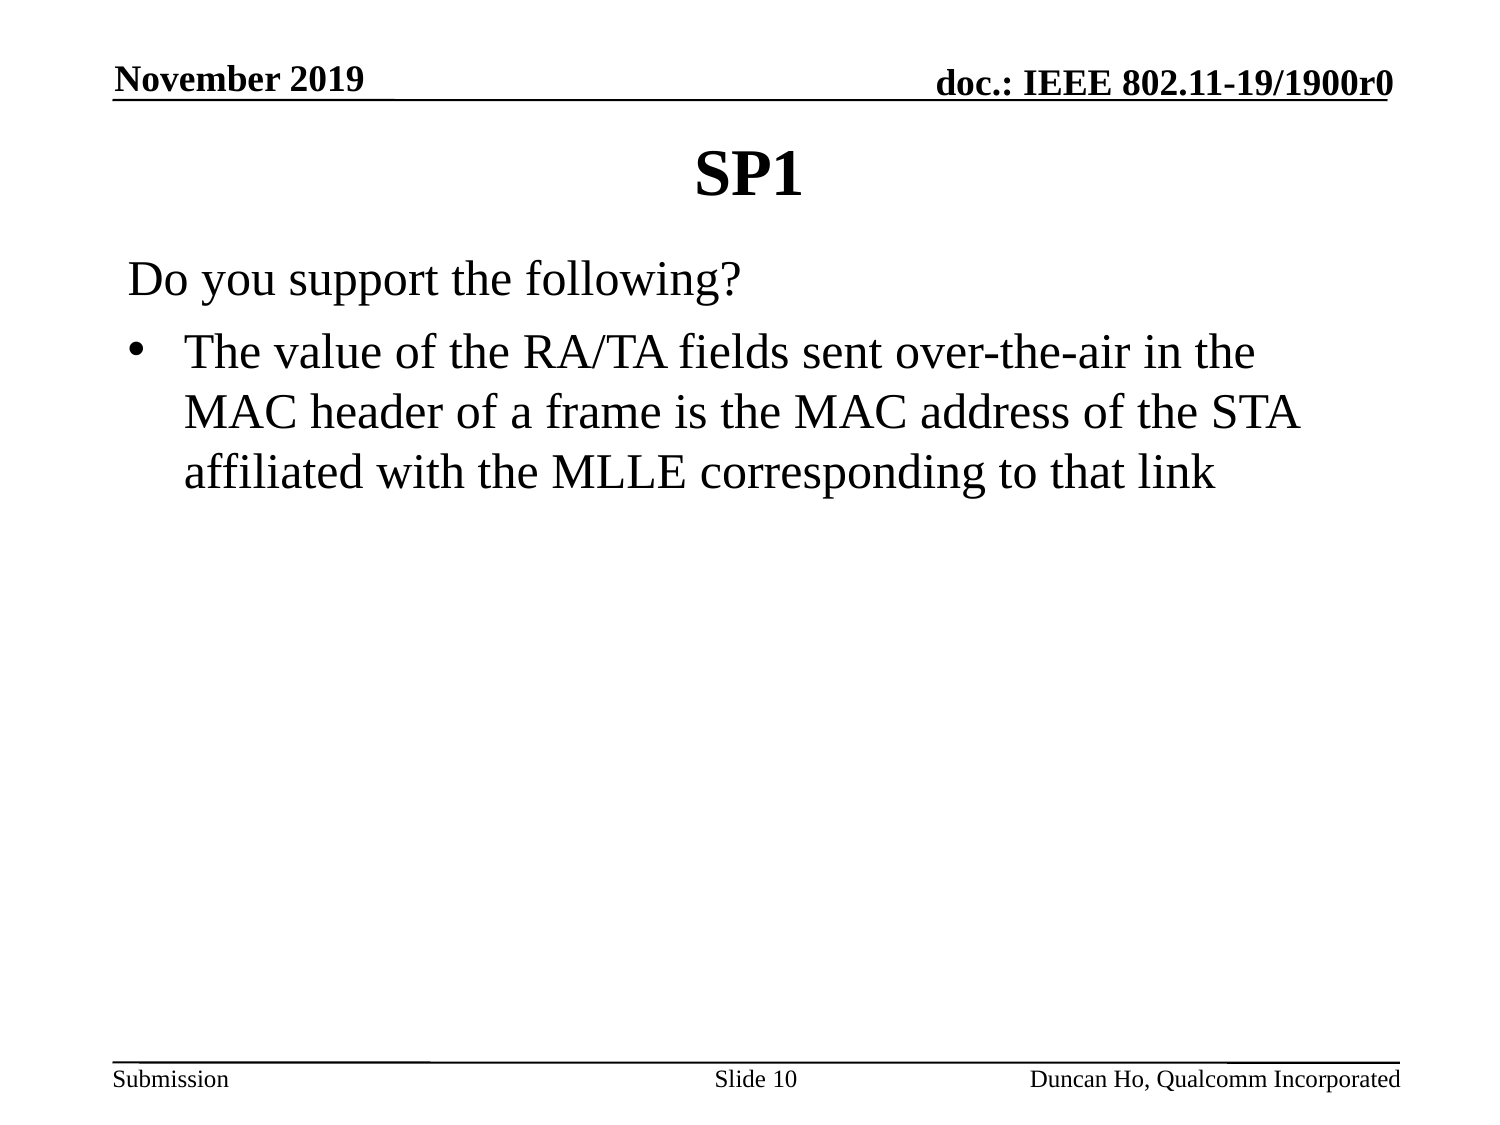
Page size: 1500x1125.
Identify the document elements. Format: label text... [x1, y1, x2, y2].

slide_number Slide 10 [712, 1061, 800, 1123]
list Do you support the following? The value of the RA/TA fields sent over-the-air in the MAC header of a frame is the MAC address of the STA affiliated with the MLLE corresponding to that link [112, 238, 1388, 1013]
title SP1 [112, 112, 1388, 226]
footer Duncan Ho, Qualcomm Incorporated [878, 1061, 1402, 1093]
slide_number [114, 54, 423, 100]
